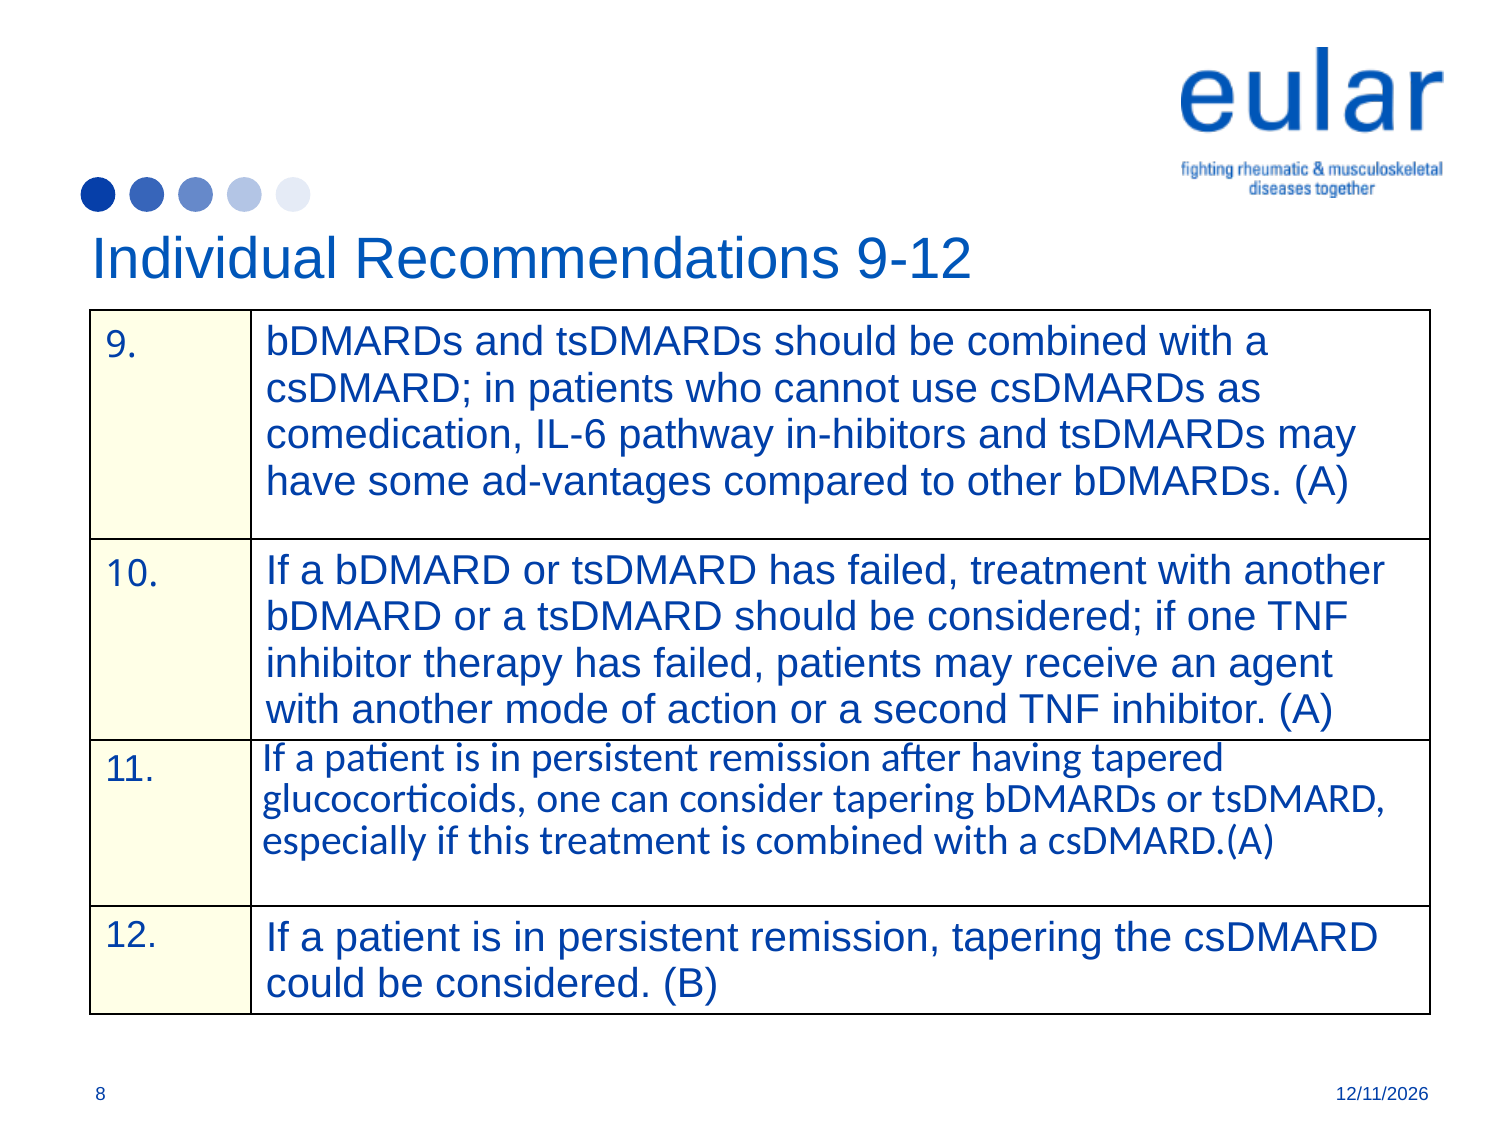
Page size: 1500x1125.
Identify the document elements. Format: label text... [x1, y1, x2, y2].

table_cell If a bDMARD or tsDMARD has failed, treatment with another bDMARD or a tsDMARD should be considered; if one TNF inhibitor therapy has failed, patients may receive an agent with another mode of action or a second TNF inhibitor. (A) [252, 540, 1429, 739]
slide_number 8 [80, 1062, 224, 1123]
table_header bDMARDs and tsDMARDs should be combined with a csDMARD; in patients who cannot use csDMARDs as comedication, IL-6 pathway in-hibitors and tsDMARDs may have some ad-vantages compared to other bDMARDs. (A) [252, 318, 1429, 538]
table_cell 10. [91, 540, 250, 739]
table_cell If a patient is in persistent remission after having tapered glucocorticoids, one can consider tapering bDMARDs or tsDMARD, especially if this treatment is combined with a csDMARD.(A) [252, 741, 1429, 905]
table_header 9. [91, 318, 250, 538]
table_cell 11. [91, 741, 250, 905]
table_cell 12. [91, 907, 250, 1013]
table_cell If a patient is in persistent remission, tapering the csDMARD could be considered. (B) [252, 907, 1429, 1013]
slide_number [1242, 1062, 1444, 1123]
title Individual Recommendations 9-12 [76, 213, 1444, 318]
picture [1181, 47, 1444, 198]
